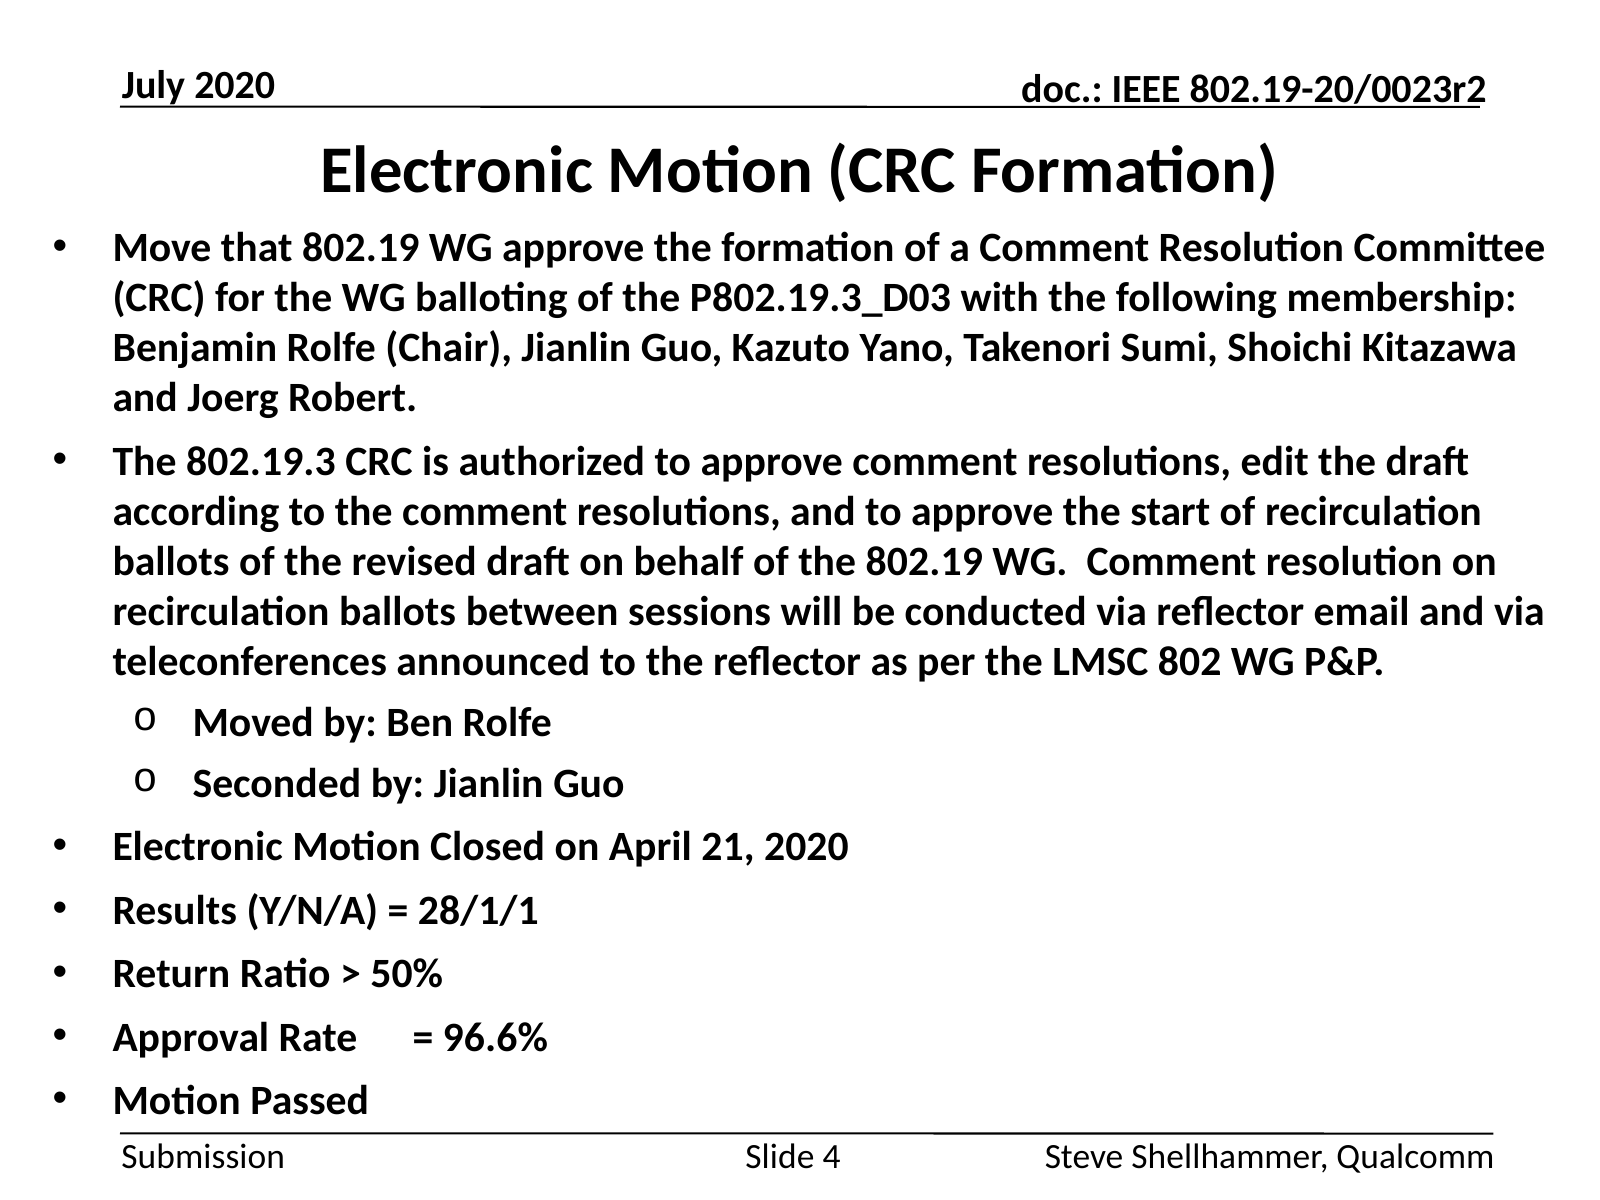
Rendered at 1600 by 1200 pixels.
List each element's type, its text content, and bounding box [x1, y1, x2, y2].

footer Steve Shellhammer, Qualcomm [937, 1132, 1495, 1174]
list Move that 802.19 WG approve the formation of a Comment Resolution Committee (CRC) for the WG balloting of the P802.19.3_D03 with the following membership: Benjamin Rolfe (Chair), Jianlin Guo, Kazuto Yano, Takenori Sumi, Shoichi Kitazawa and Joerg Robert. The 802.19.3 CRC is authorized to approve comment resolutions, edit the draft according to the comment resolutions, and to approve the start of recirculation ballots of the revised draft on behalf of the 802.19 WG. Comment resolution on recirculation ballots between sessions will be conducted via reflector email and via teleconferences announced to the reflector as per the LMSC 802 WG P&P. Moved by: Ben Rolfe Seconded by: Jianlin Guo Electronic Motion Closed on April 21, 2020 Results (Y/N/A) = 28/1/1 Return Ratio > 50% Approval Rate = 96.6% Motion Passed [37, 212, 1563, 1122]
slide_number Slide 4 [733, 1132, 854, 1197]
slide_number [121, 58, 451, 107]
title Electronic Motion (CRC Formation) [119, 119, 1480, 212]
